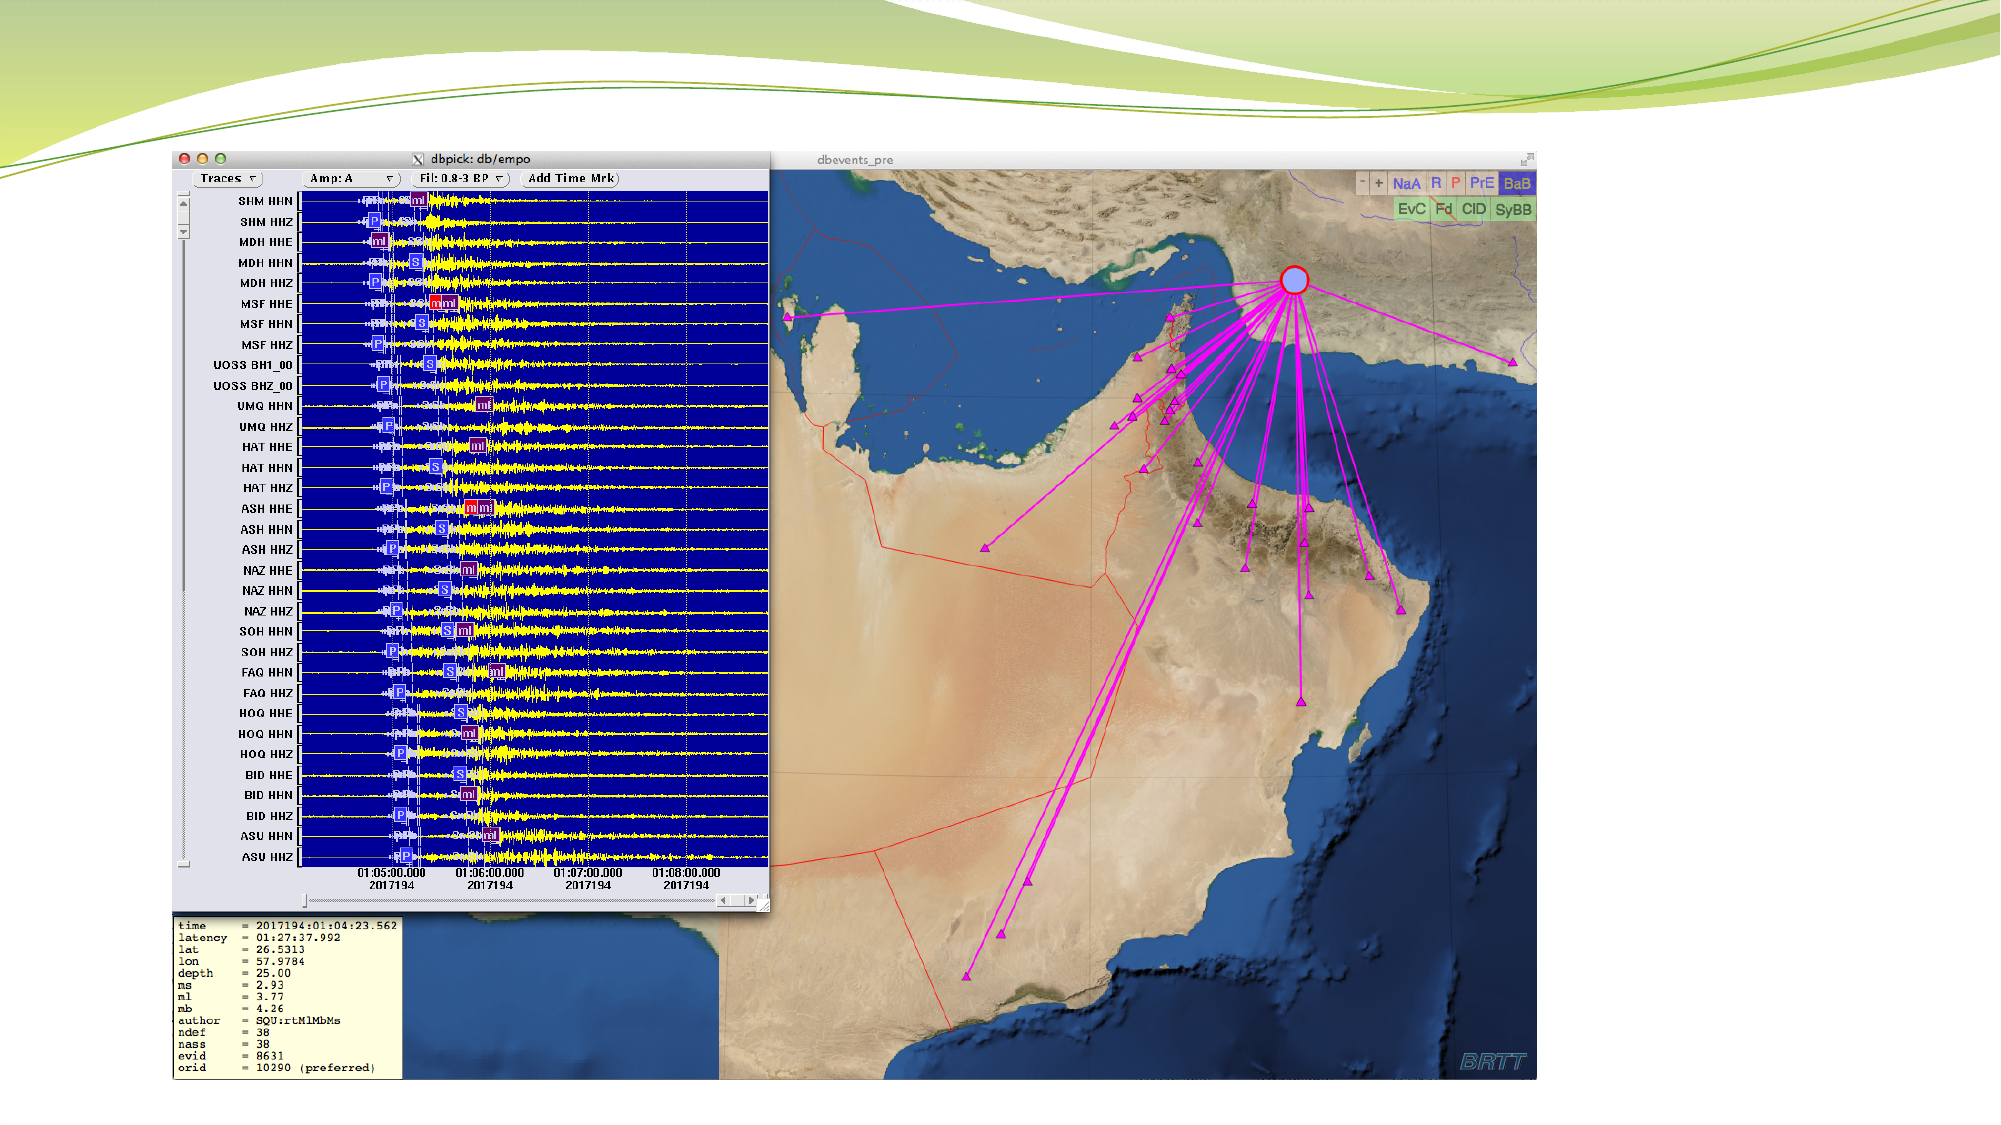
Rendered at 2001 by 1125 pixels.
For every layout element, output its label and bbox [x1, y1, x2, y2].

picture [172, 151, 1537, 1080]
